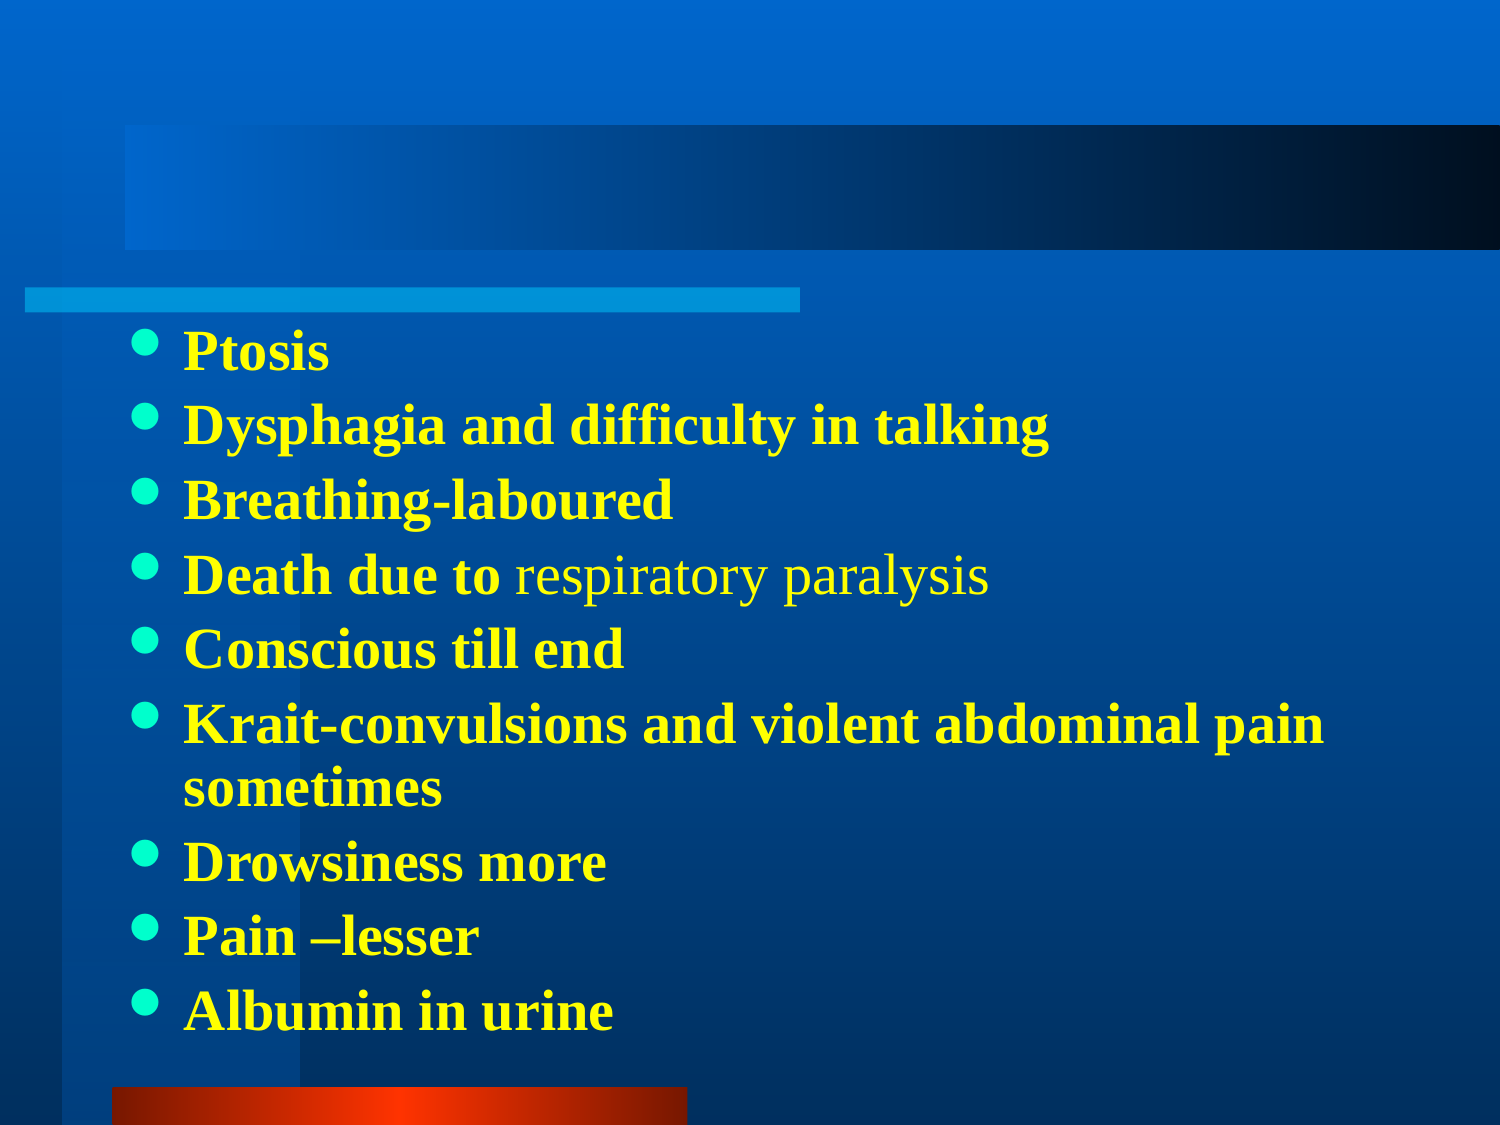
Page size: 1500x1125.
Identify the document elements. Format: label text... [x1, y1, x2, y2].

list Ptosis Dysphagia and difficulty in talking Breathing-laboured Death due to respiratory paralysis Conscious till end Krait-convulsions and violent abdominal pain sometimes Drowsiness more Pain –lesser Albumin in urine [112, 312, 1388, 1001]
